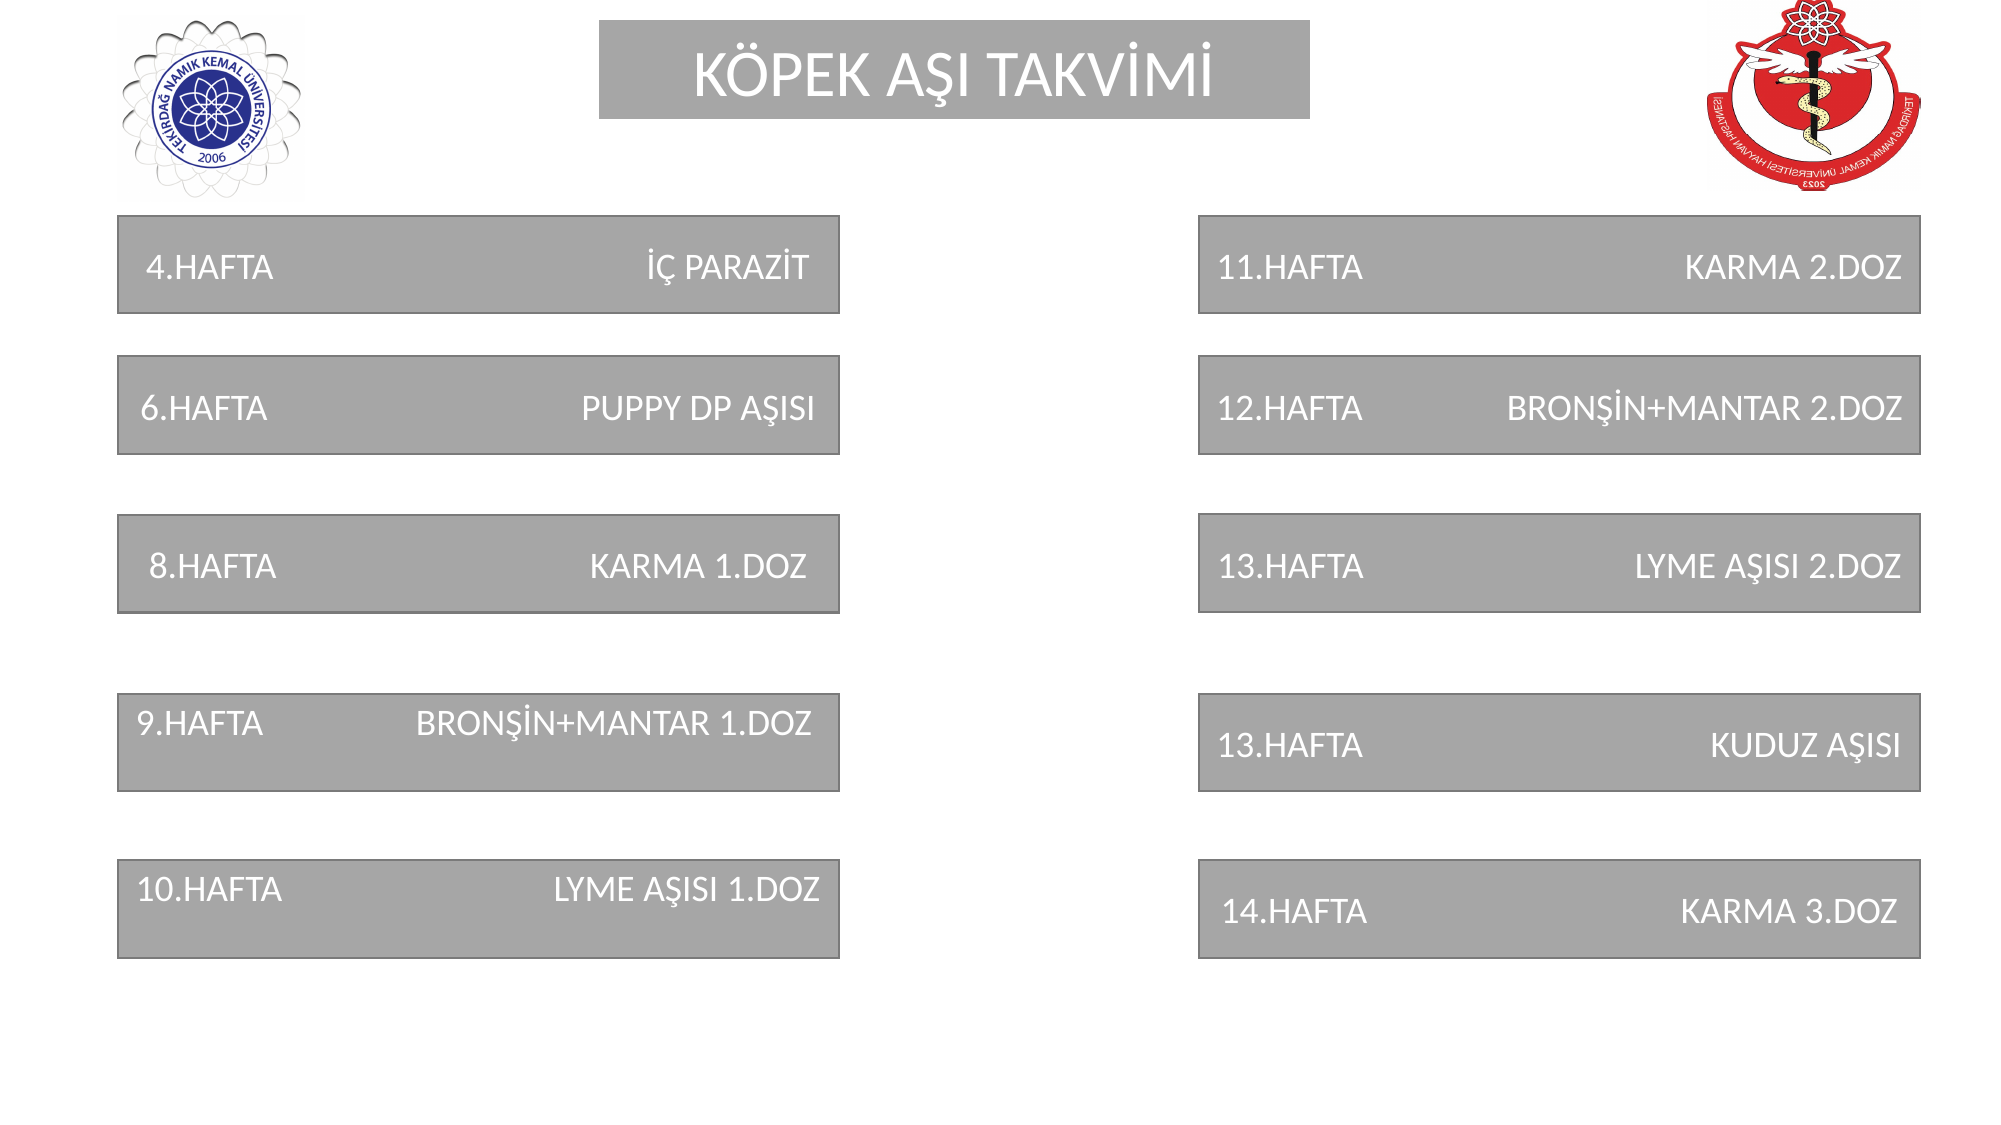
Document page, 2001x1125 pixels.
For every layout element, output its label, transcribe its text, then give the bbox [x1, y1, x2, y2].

picture [1707, 0, 1921, 191]
text_box 12.HAFTA BRONŞİN+MANTAR 2.DOZ [1198, 355, 1921, 455]
text_box 6.HAFTA PUPPY DP AŞISI [117, 355, 840, 455]
text_box 9.HAFTA BRONŞİN+MANTAR 1.DOZ [117, 693, 840, 792]
text_box 10.HAFTA LYME AŞISI 1.DOZ [117, 859, 840, 959]
text_box 8.HAFTA KARMA 1.DOZ [117, 514, 840, 614]
text_box KÖPEK AŞI TAKVİMİ [599, 20, 1310, 119]
text_box 14.HAFTA KARMA 3.DOZ [1198, 859, 1921, 959]
text_box 13.HAFTA LYME AŞISI 2.DOZ [1198, 513, 1921, 613]
text_box 4.HAFTA İÇ PARAZİT [117, 215, 840, 314]
text_box 11.HAFTA KARMA 2.DOZ [1198, 215, 1921, 314]
text_box 13.HAFTA KUDUZ AŞISI [1198, 693, 1921, 792]
picture [117, 15, 305, 202]
